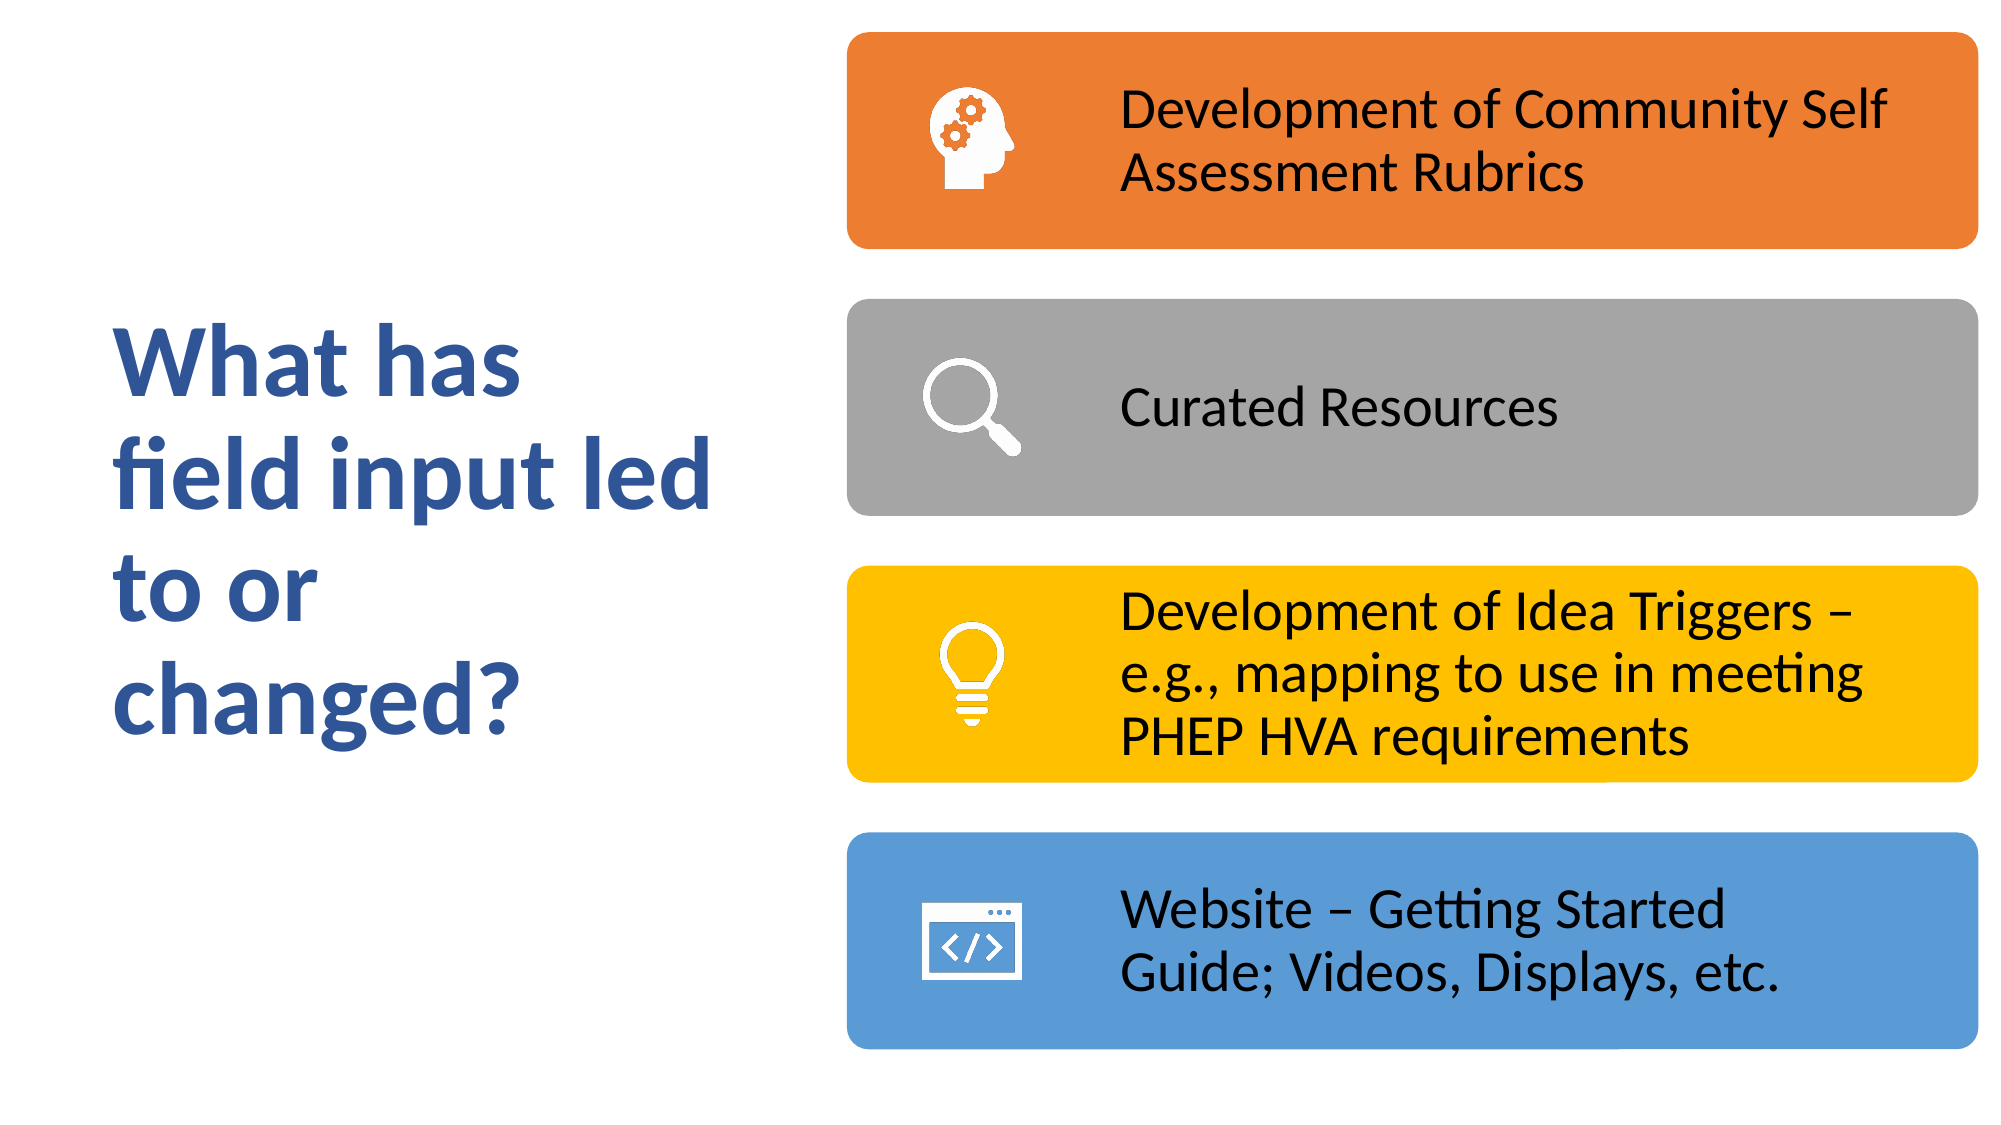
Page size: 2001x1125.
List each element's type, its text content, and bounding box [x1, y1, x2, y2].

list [846, 31, 1979, 1050]
title What has field input led to or changed? [97, 198, 744, 866]
